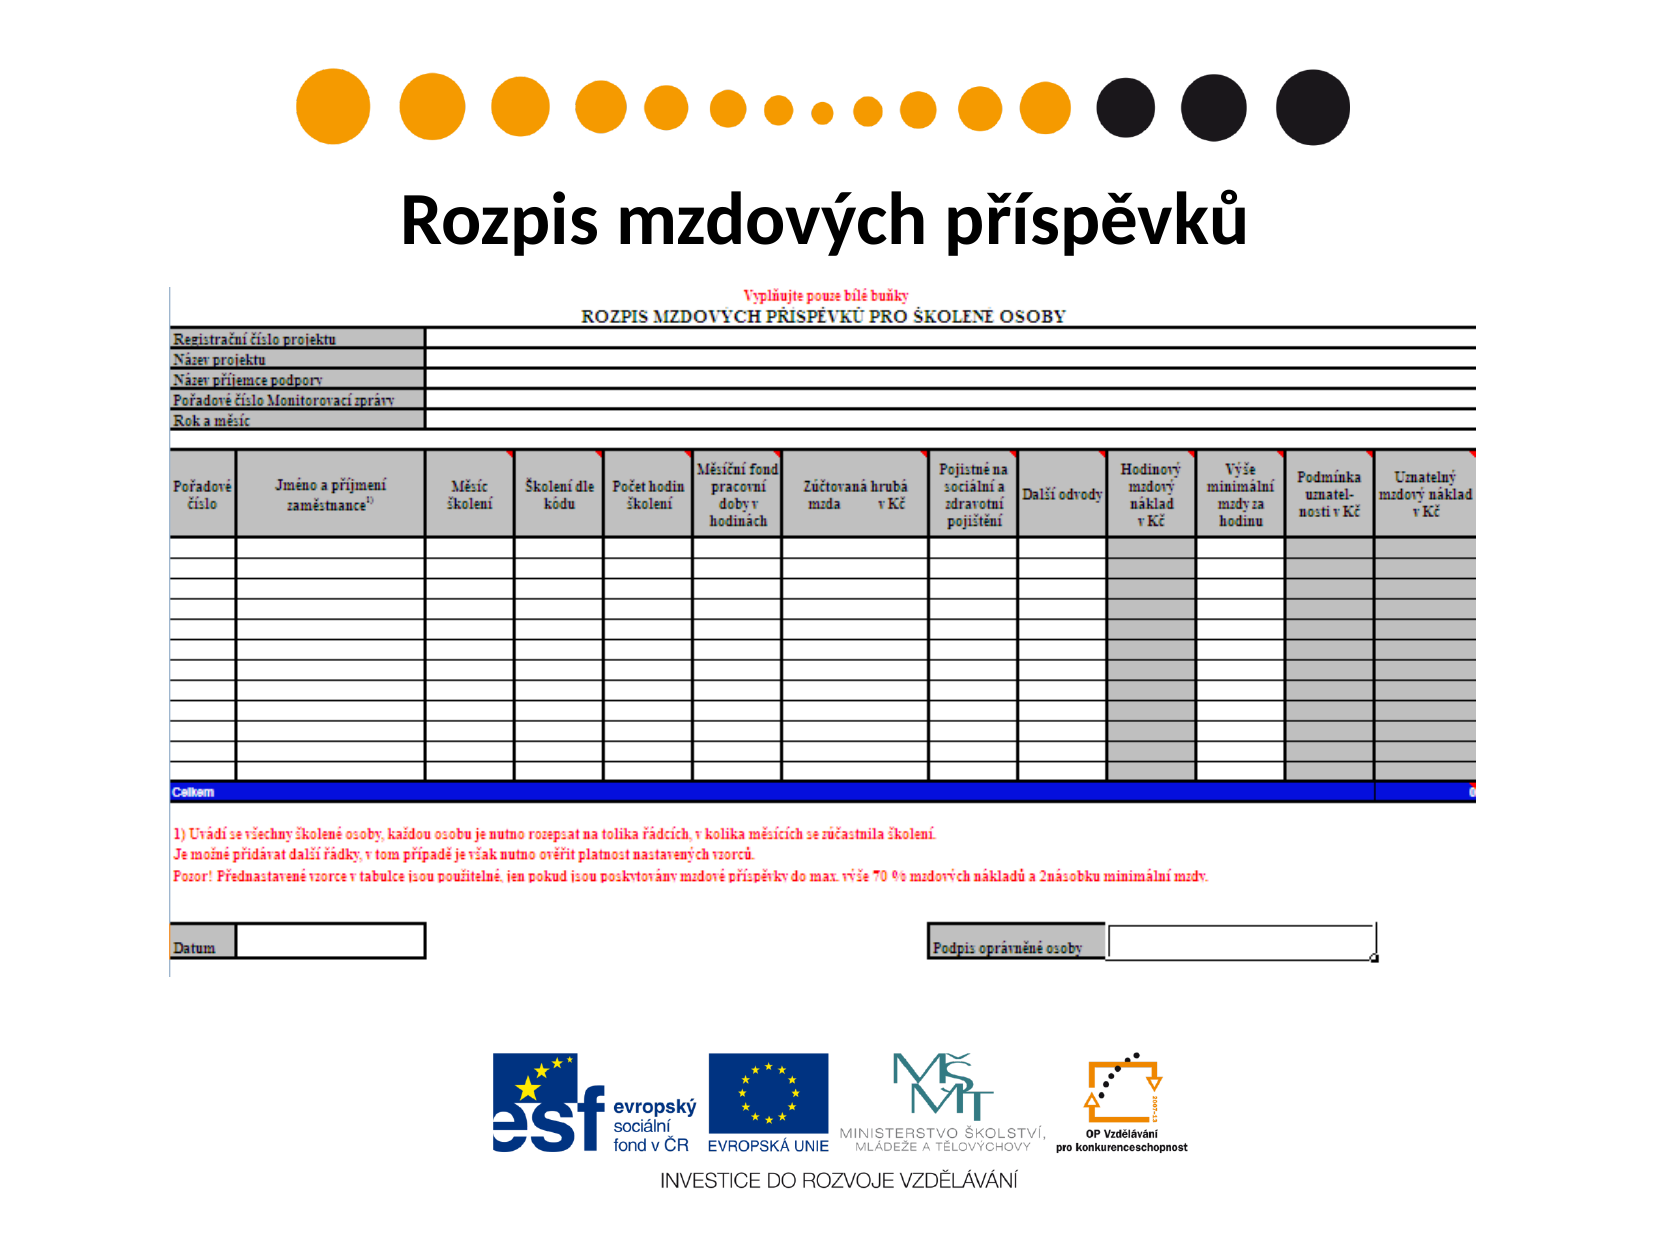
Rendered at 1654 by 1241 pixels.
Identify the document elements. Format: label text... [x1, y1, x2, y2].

text_box Rozpis mzdových příspěvků [112, 162, 1539, 290]
picture [292, 65, 1352, 149]
picture [491, 1050, 1192, 1189]
picture [169, 287, 1477, 978]
